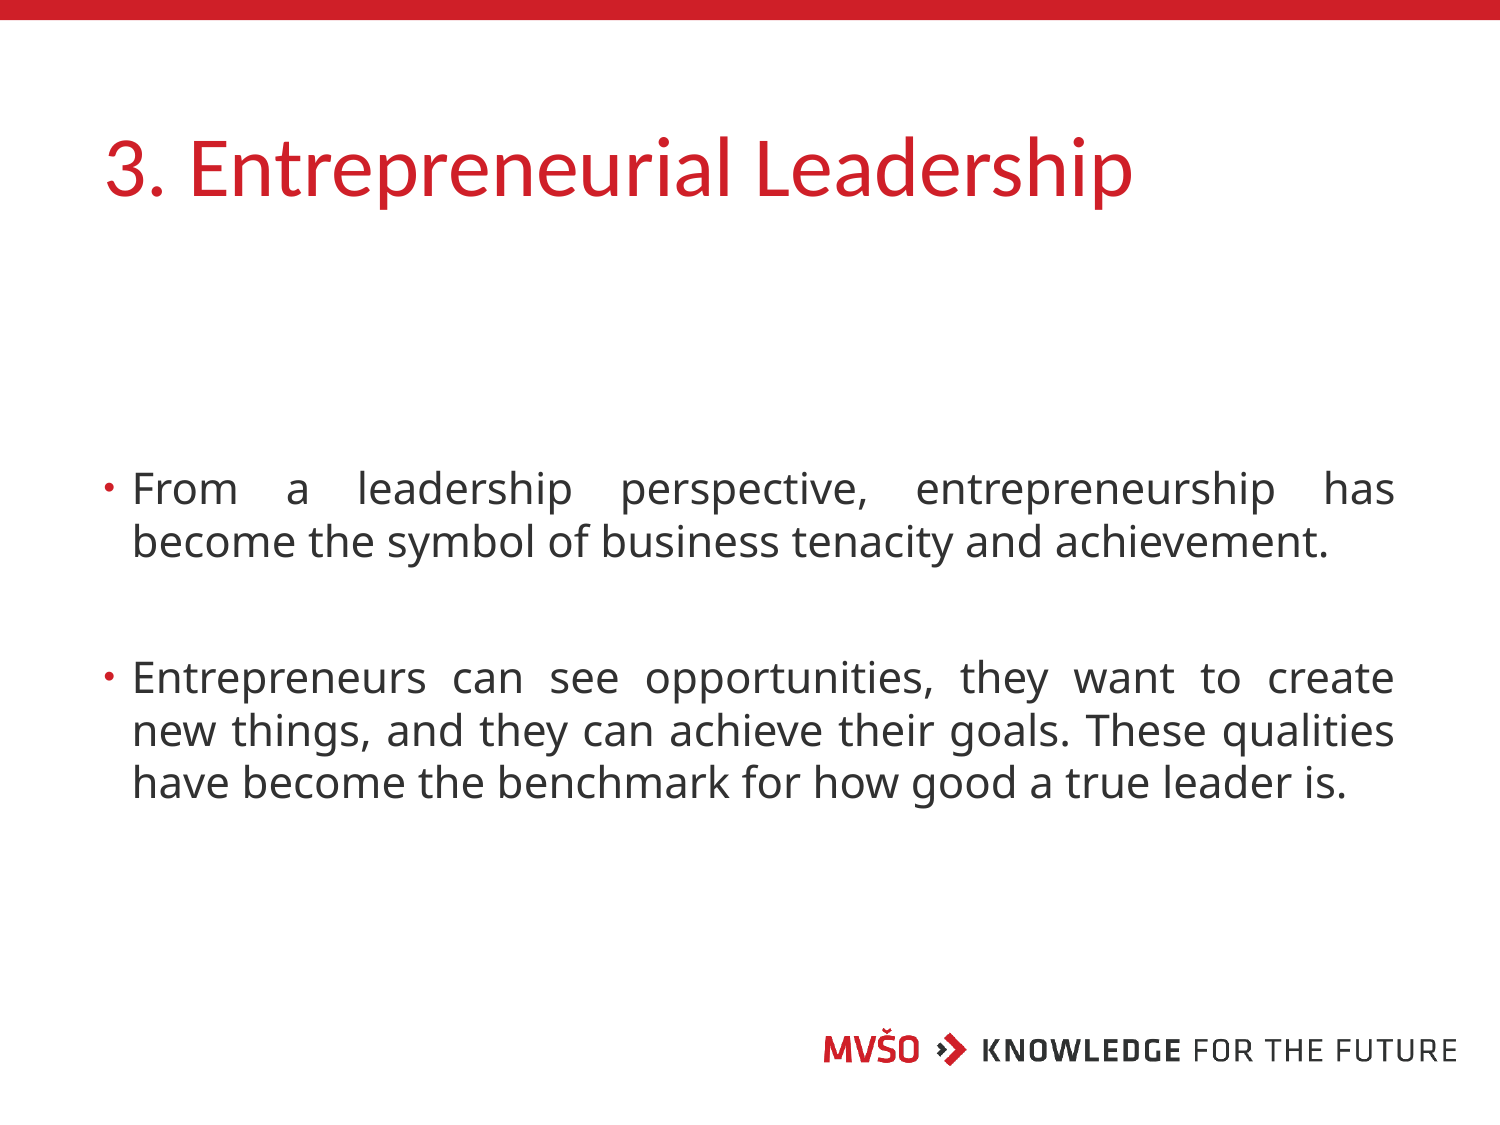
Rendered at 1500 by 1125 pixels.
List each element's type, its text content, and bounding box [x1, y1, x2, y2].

title 3. Entrepreneurial Leadership [88, 59, 1412, 278]
list From a leadership perspective, entrepreneurship has become the symbol of business tenacity and achievement. Entrepreneurs can see opportunities, they want to create new things, and they can achieve their goals. These qualities have become the benchmark for how good a true leader is. [88, 299, 1412, 969]
picture [824, 1028, 1456, 1066]
